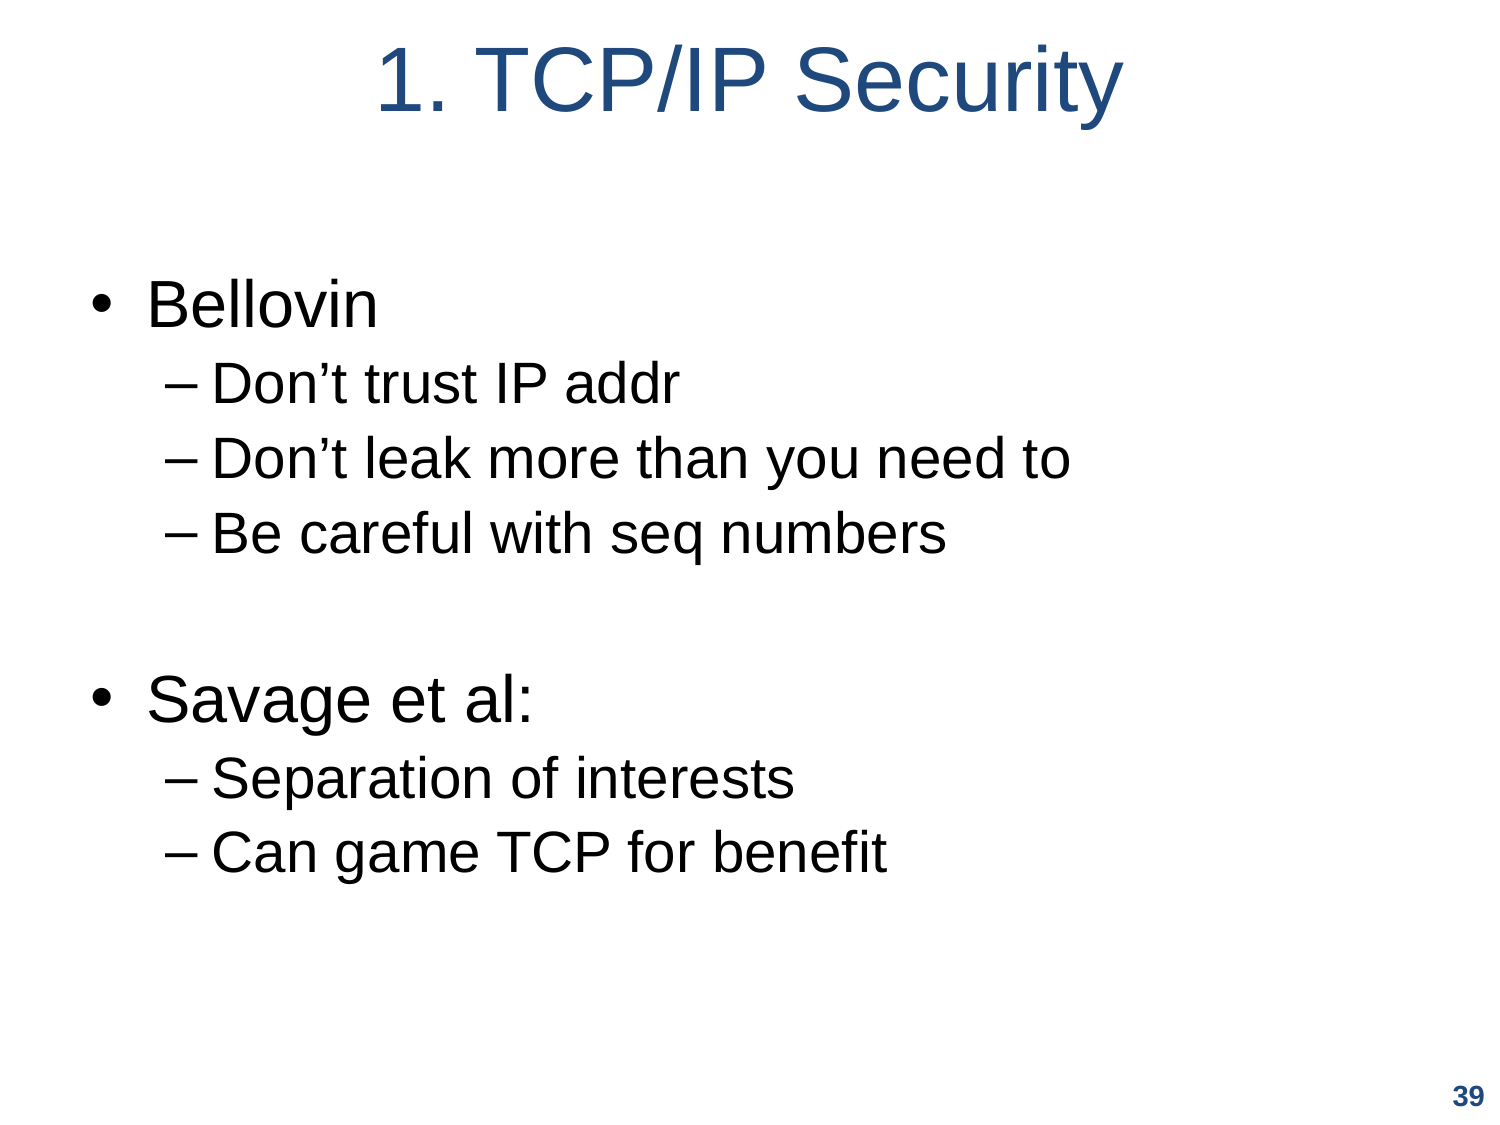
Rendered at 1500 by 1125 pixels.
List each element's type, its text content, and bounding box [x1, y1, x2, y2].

slide_number 39 [1397, 1065, 1500, 1125]
title 1. TCP/IP Security [75, 0, 1425, 150]
list Bellovin Don’t trust IP addr Don’t leak more than you need to Be careful with seq numbers Savage et al: Separation of interests Can game TCP for benefit [75, 262, 1425, 1075]
